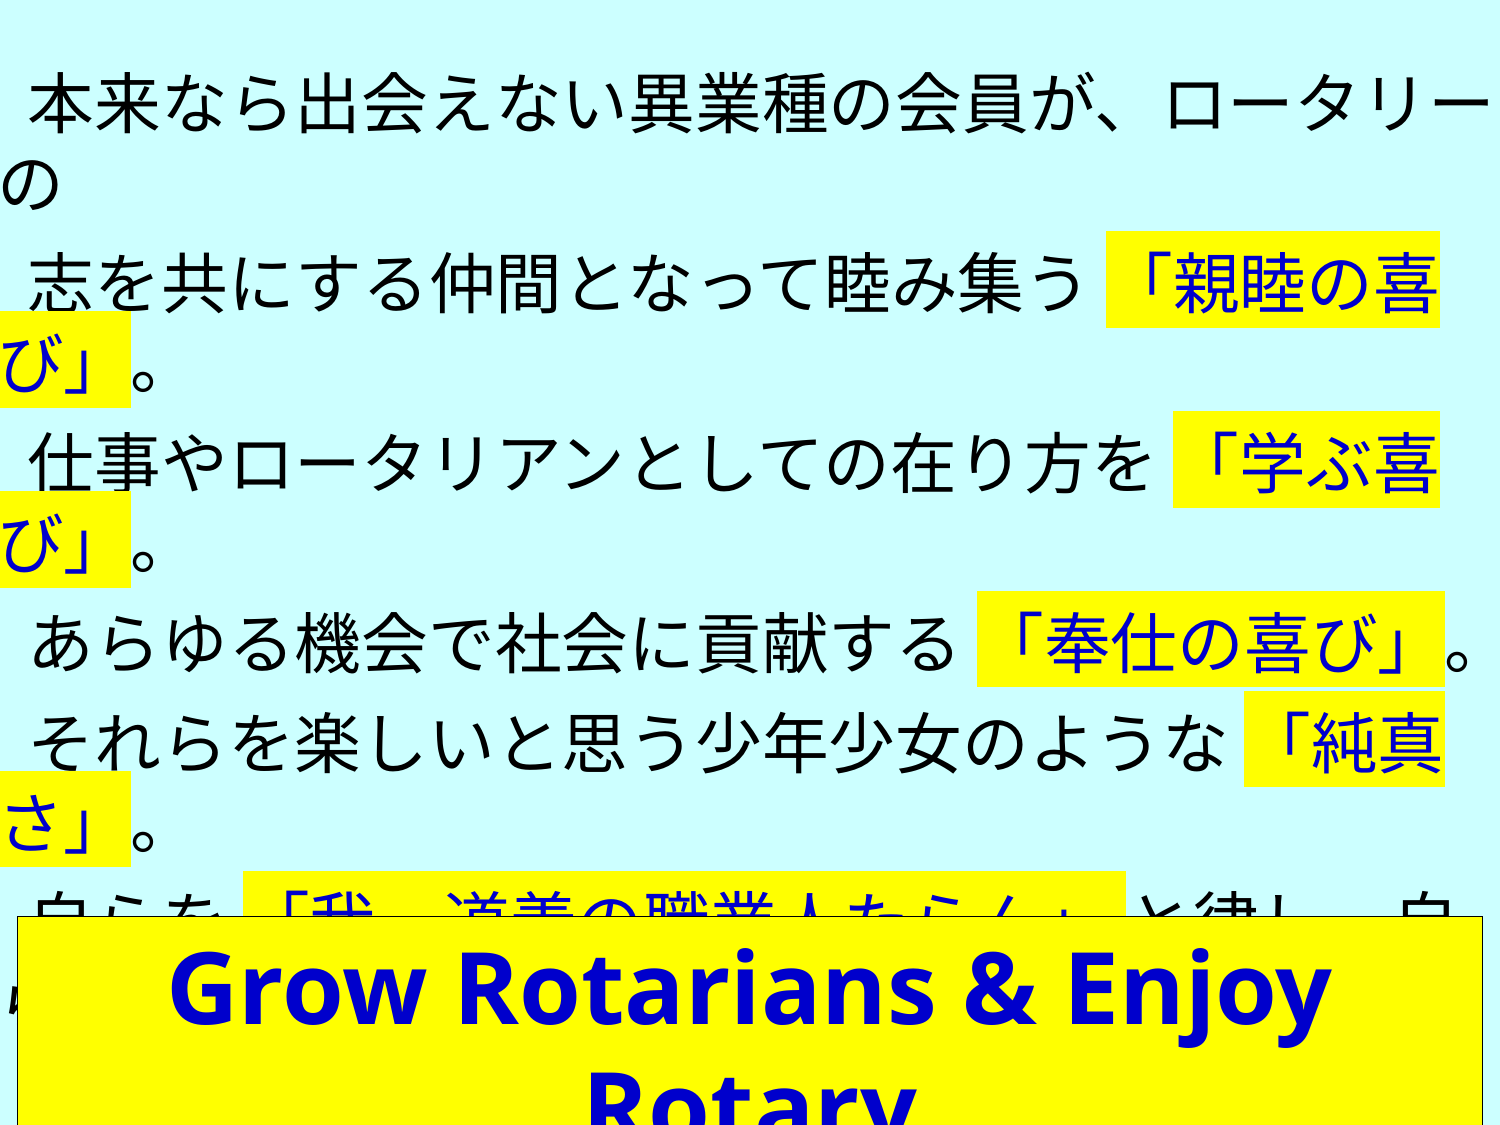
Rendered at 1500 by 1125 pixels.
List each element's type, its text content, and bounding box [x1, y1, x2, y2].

text_box Grow Rotarians & Enjoy Rotary [17, 916, 1483, 1125]
text_box 本来なら出会えない異業種の会員が、ロータリーの 志を共にする仲間となって睦み集う 「親睦の喜び」。 仕事やロータリアンとしての在り方を 「学ぶ喜び」。 あらゆる機会で社会に貢献する 「奉仕の喜び」。 それらを楽しいと思う少年少女のような 「純真さ」。 自らを 「我、道義の職業人たらん」 と律し、自らを 多少なりとも立派な人間でありたいと思う 「自尊心」。 そして成功や飛躍の「チャンス」、素晴らしい「感動」。 [0, 54, 1500, 1125]
